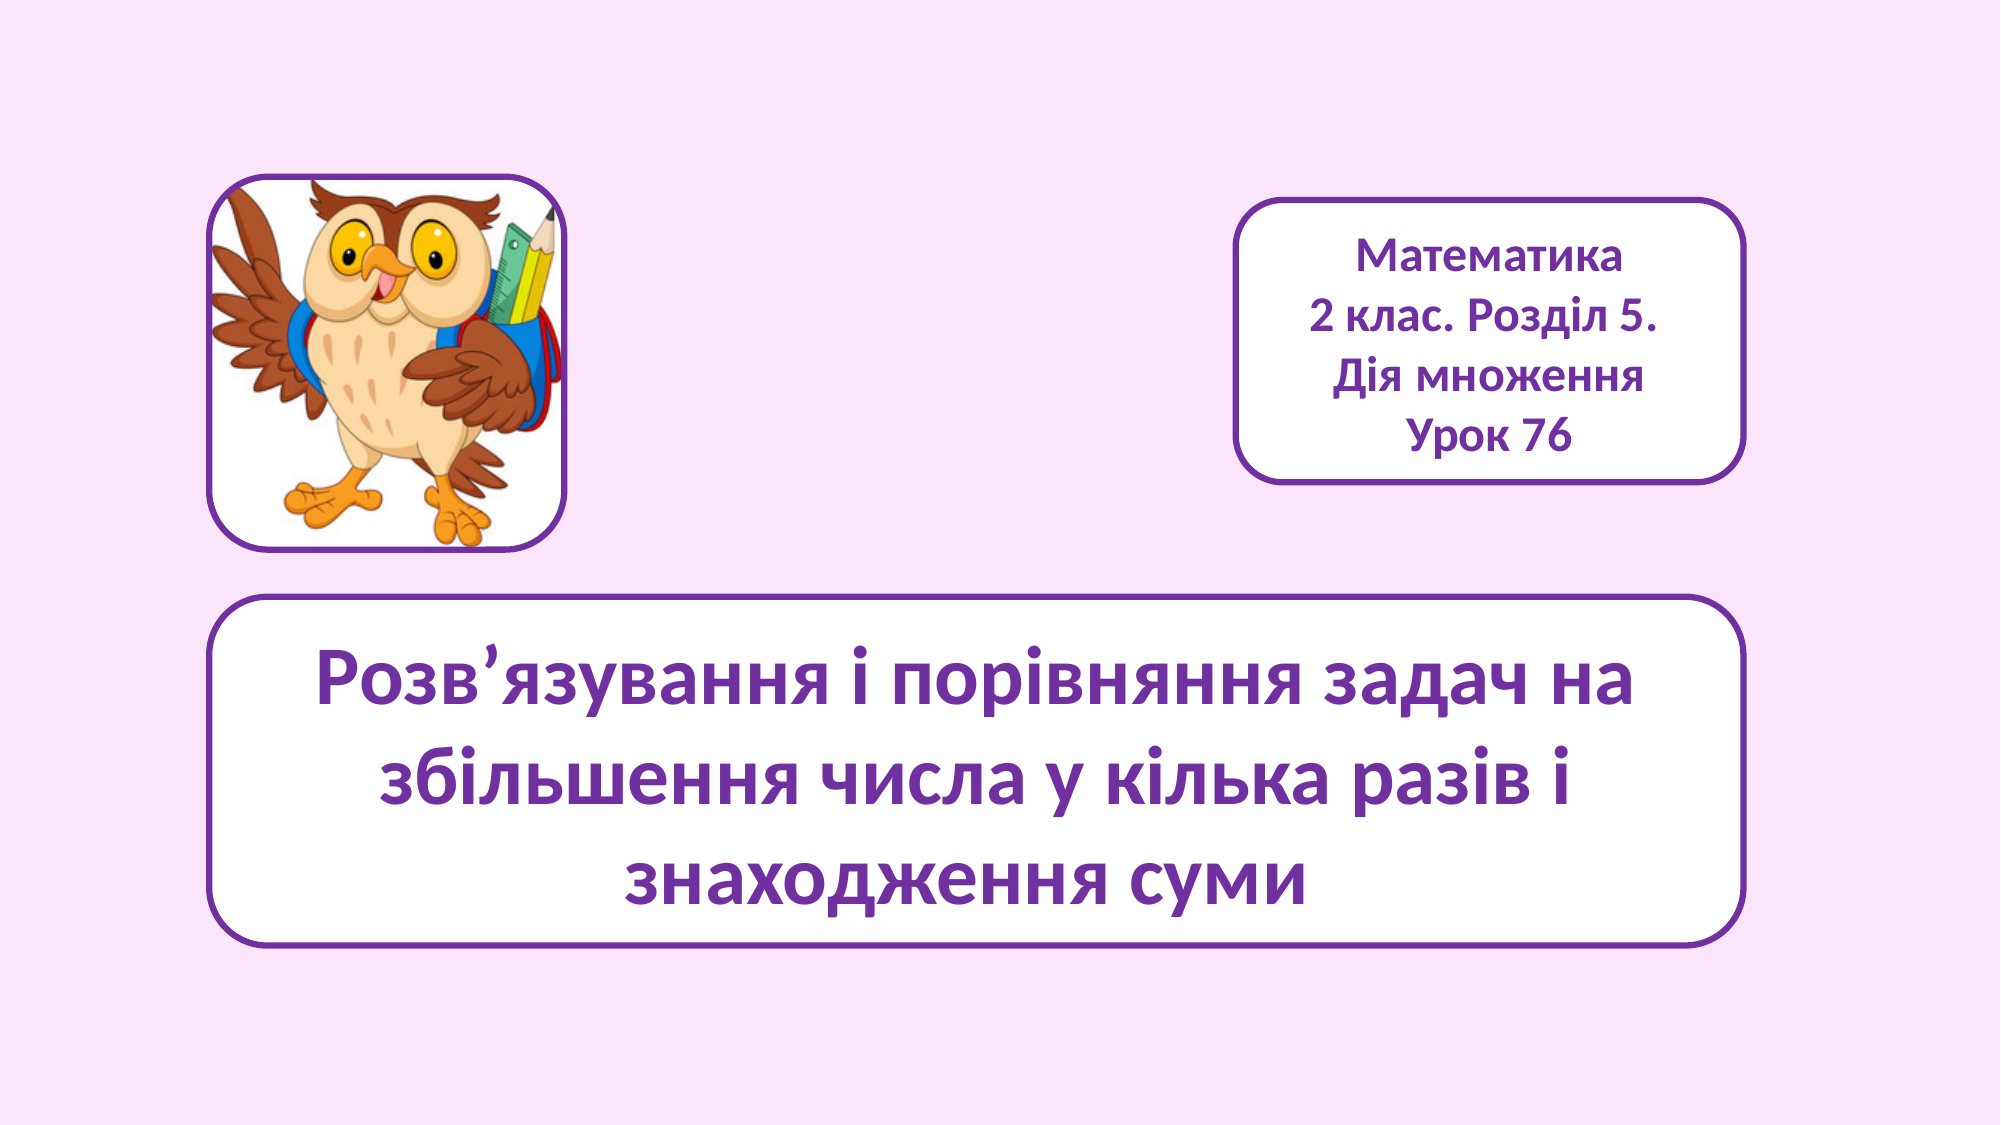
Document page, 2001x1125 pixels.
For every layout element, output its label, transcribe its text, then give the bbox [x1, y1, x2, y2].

text_box Розв’язування і порівняння задач на збільшення числа у кілька разів і знаходження суми [208, 595, 1745, 947]
text_box Математика 2 клас. Розділ 5. Дія множення Урок 76 [1234, 198, 1745, 484]
picture [209, 176, 565, 550]
